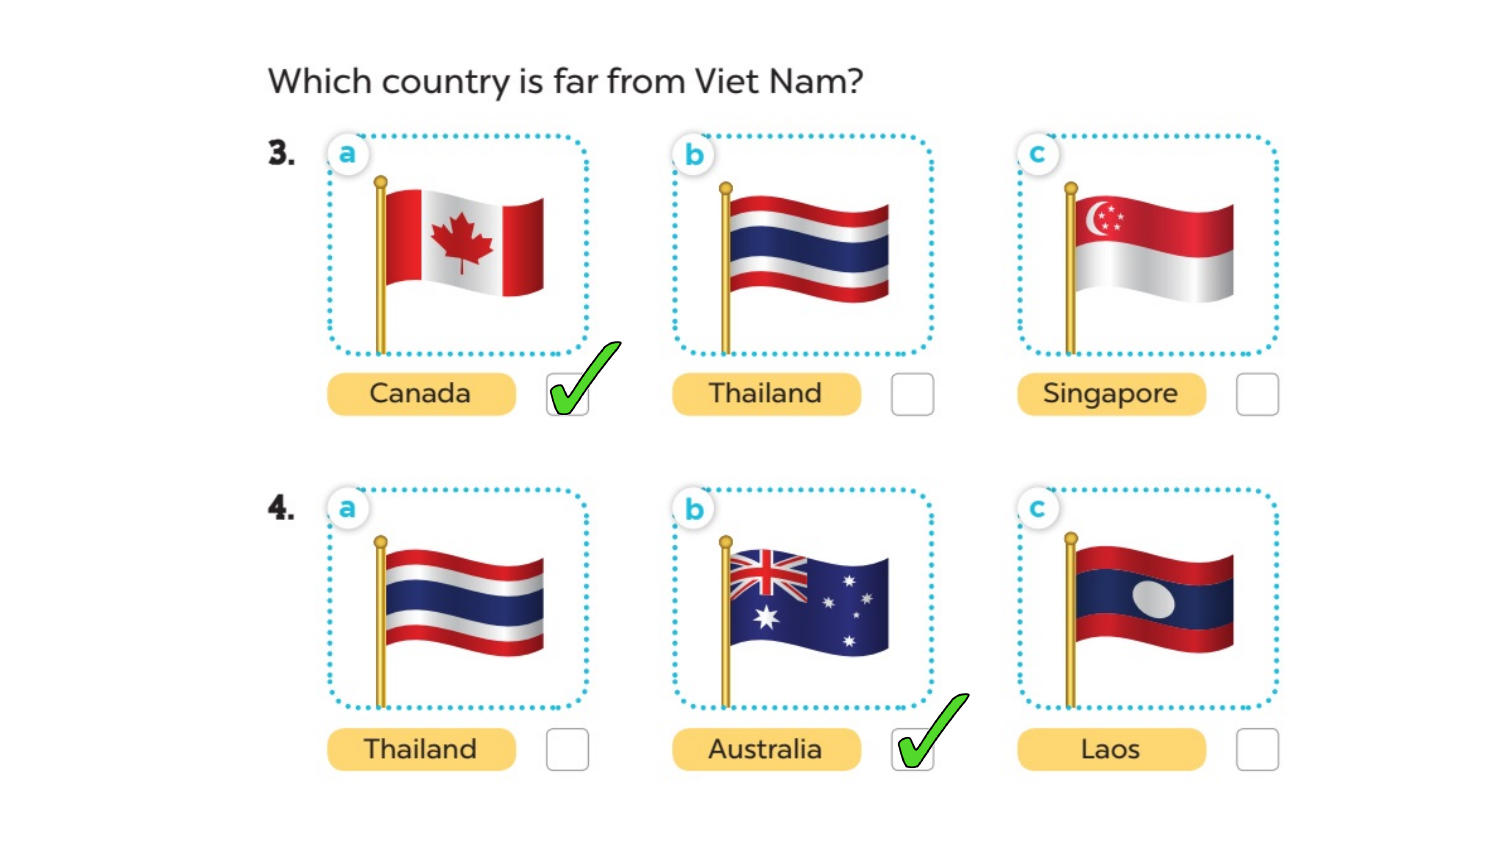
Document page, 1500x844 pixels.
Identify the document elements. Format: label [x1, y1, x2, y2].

picture [235, 54, 1319, 790]
